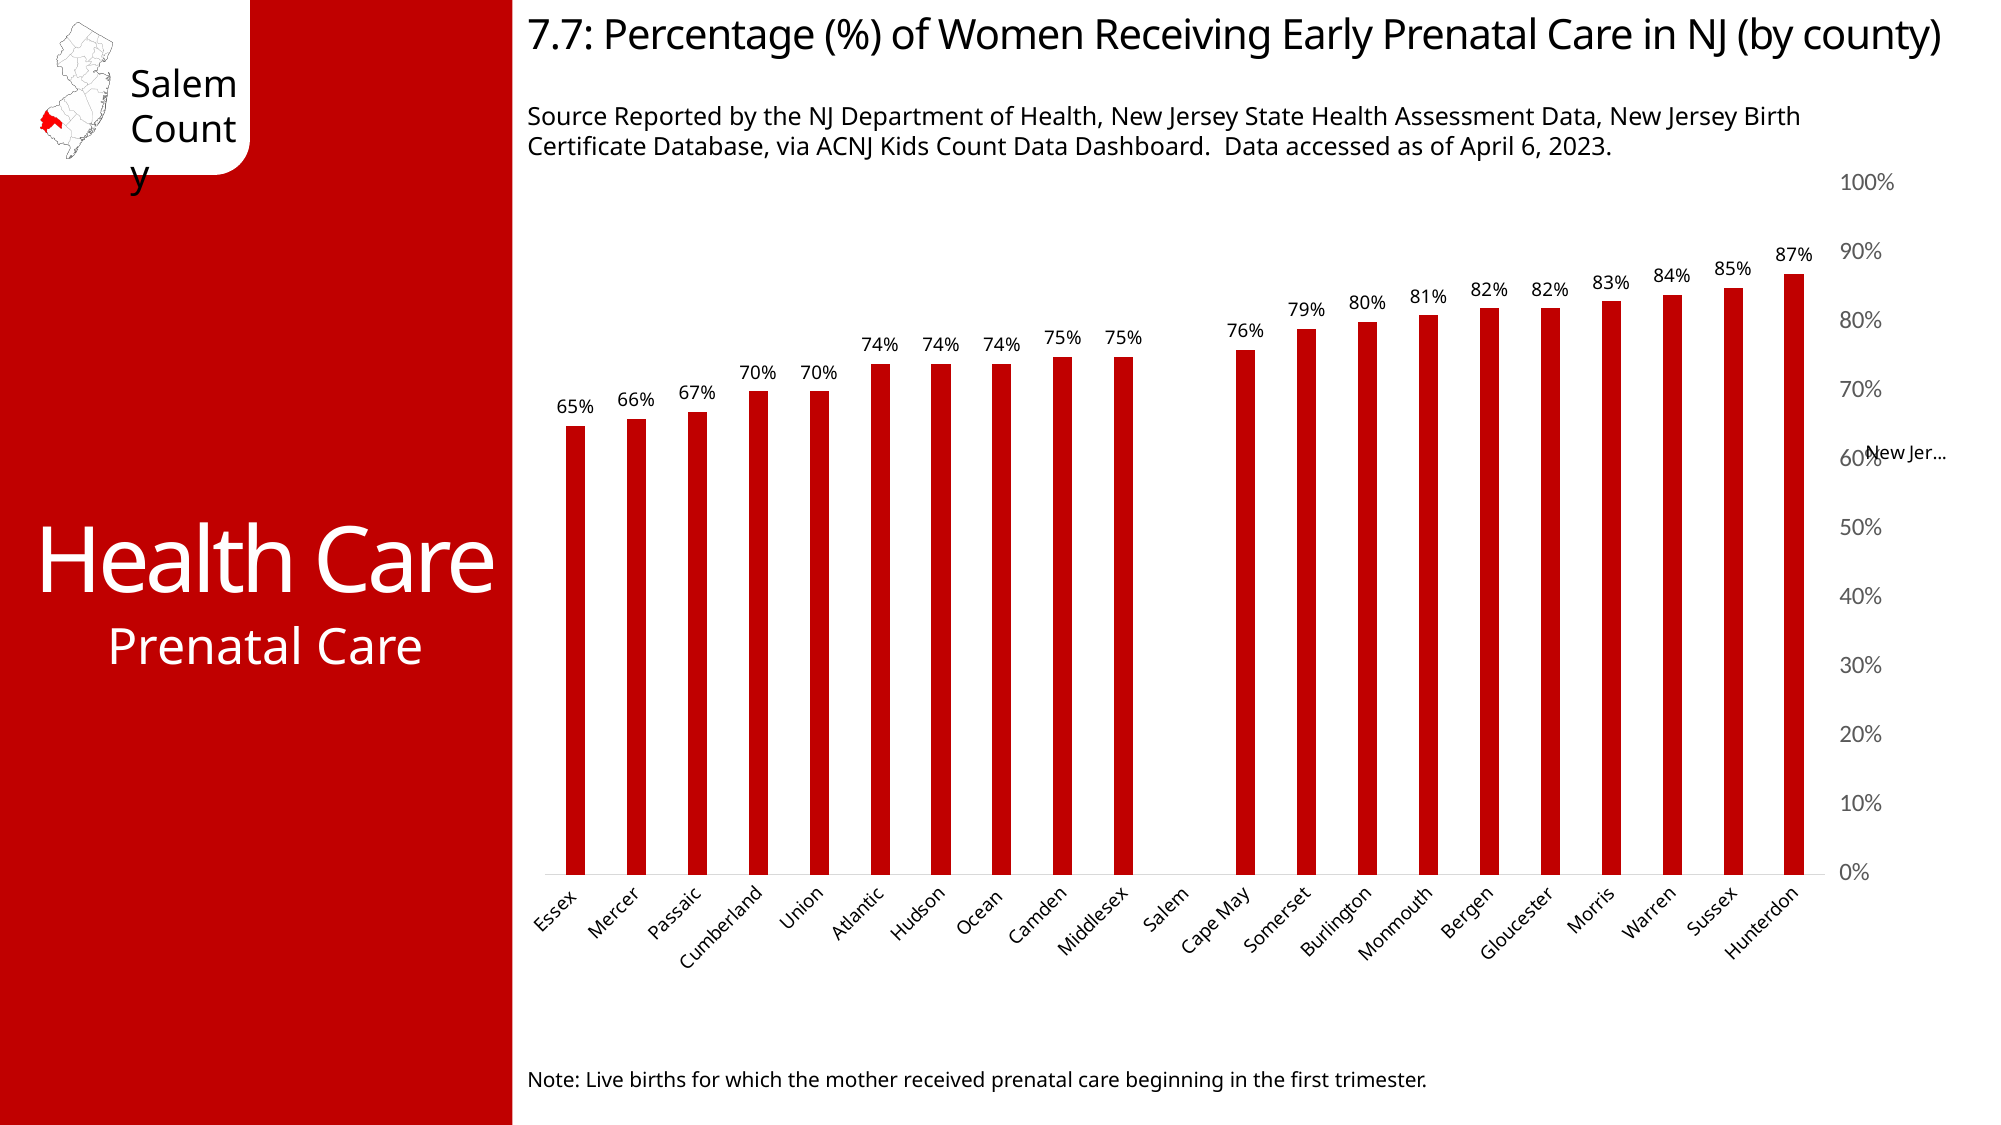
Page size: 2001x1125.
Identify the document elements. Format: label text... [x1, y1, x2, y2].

chart [519, 127, 1950, 1040]
text_box Health Care [0, 112, 514, 1013]
picture [40, 22, 113, 112]
text_box Prenatal Care [9, 607, 514, 683]
text_box Source Reported by the NJ Department of Health, New Jersey State Health Assessment Data, New Jersey Birth Certificate Database, via ACNJ Kids Count Data Dashboard. Data accessed as of April 6, 2023. [512, 93, 1891, 168]
text_box 7.7: Percentage (%) of Women Receiving Early Prenatal Care in NJ (by county) [512, 0, 1992, 65]
text_box Note: Live births for which the mother received prenatal care beginning in the first trimester. [512, 1059, 1891, 1100]
